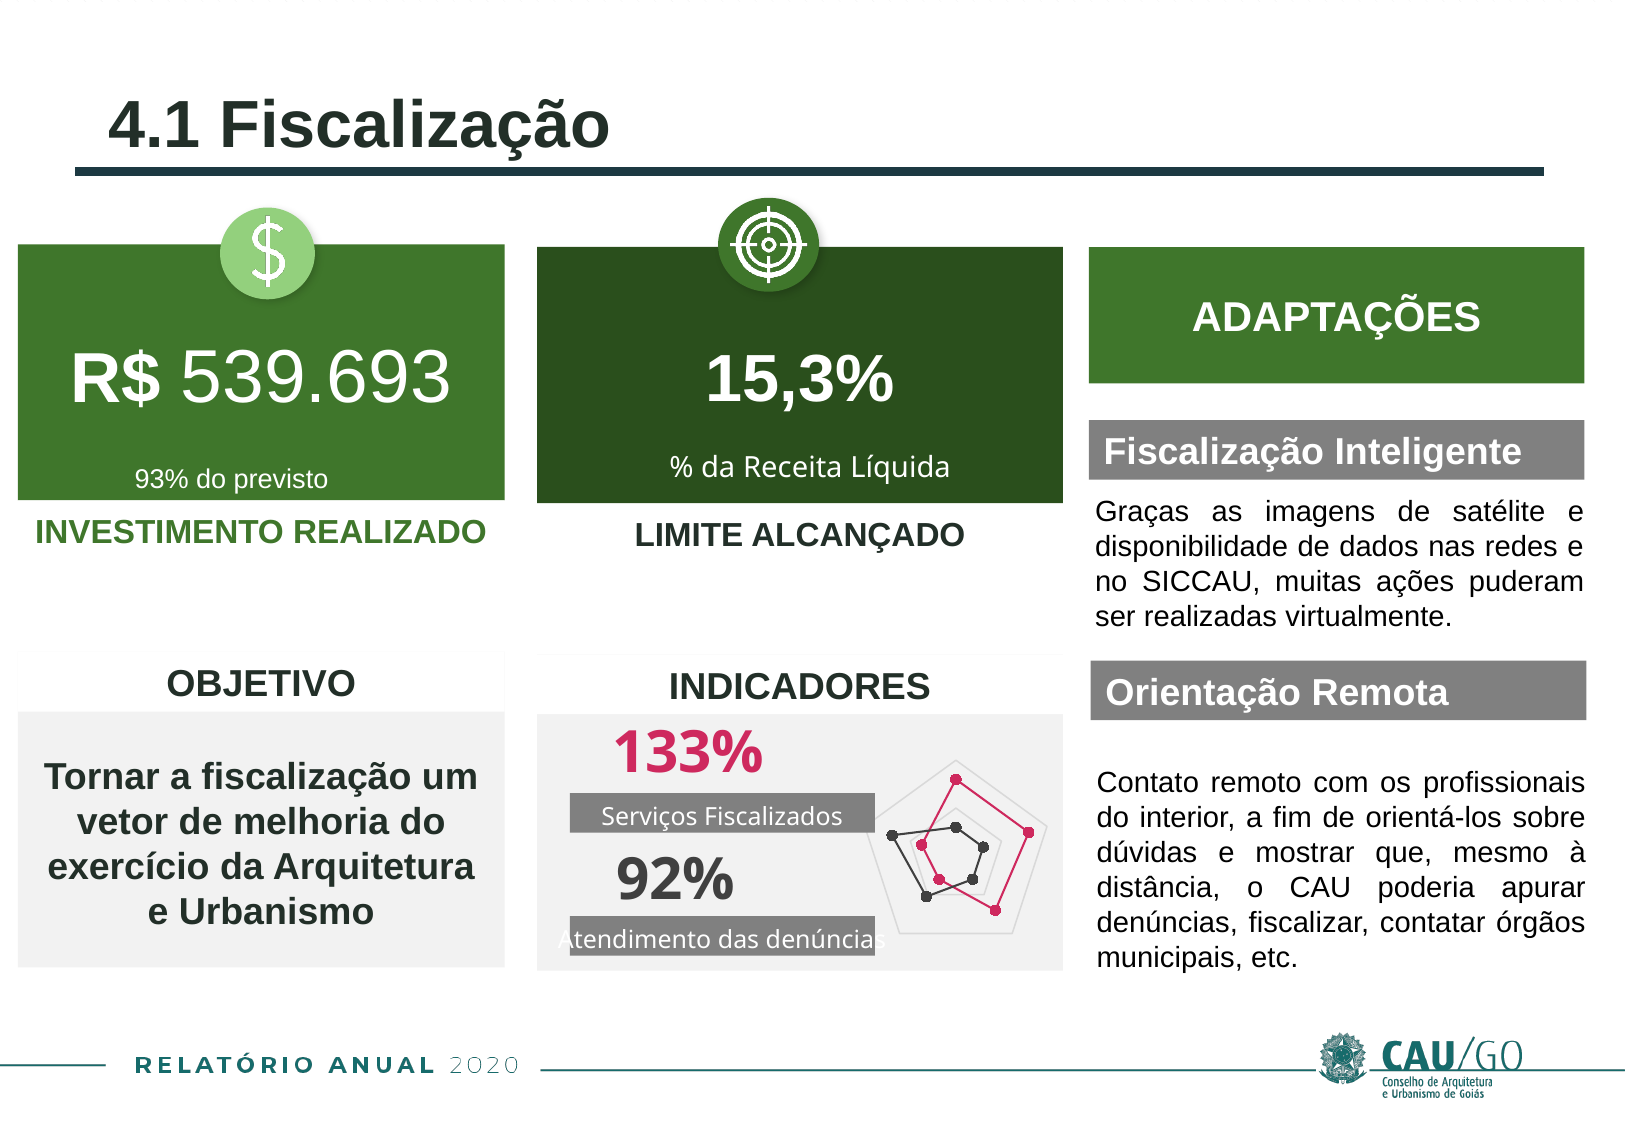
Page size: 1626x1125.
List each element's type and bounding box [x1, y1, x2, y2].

text_box [537, 654, 1063, 971]
picture [0, 2, 1625, 1125]
chart [839, 756, 1073, 956]
text_box [17, 651, 505, 968]
text_box [17, 244, 505, 561]
text_box [537, 246, 1063, 564]
